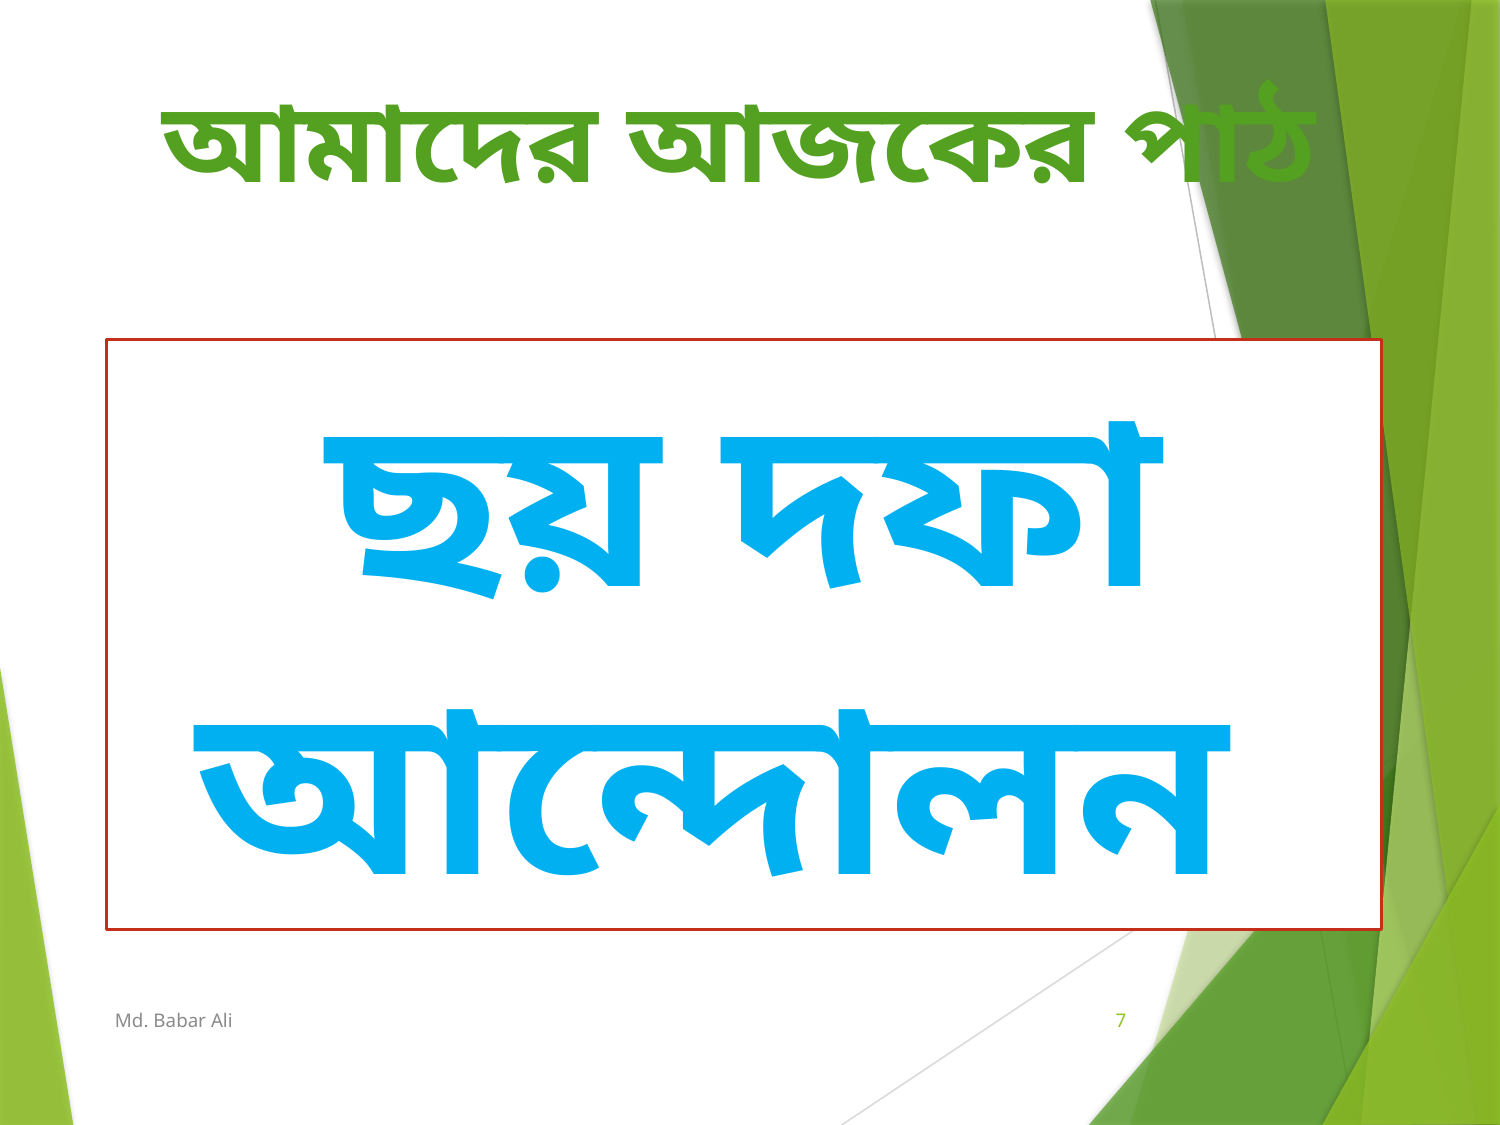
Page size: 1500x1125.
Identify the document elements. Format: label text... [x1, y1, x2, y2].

text_box ছয় দফা আন্দোলন [105, 338, 1383, 931]
slide_number 7 [1057, 991, 1142, 1051]
text_box আমাদের আজকের পাঠ [99, 62, 1388, 283]
footer Md. Babar Ali [99, 991, 859, 1051]
